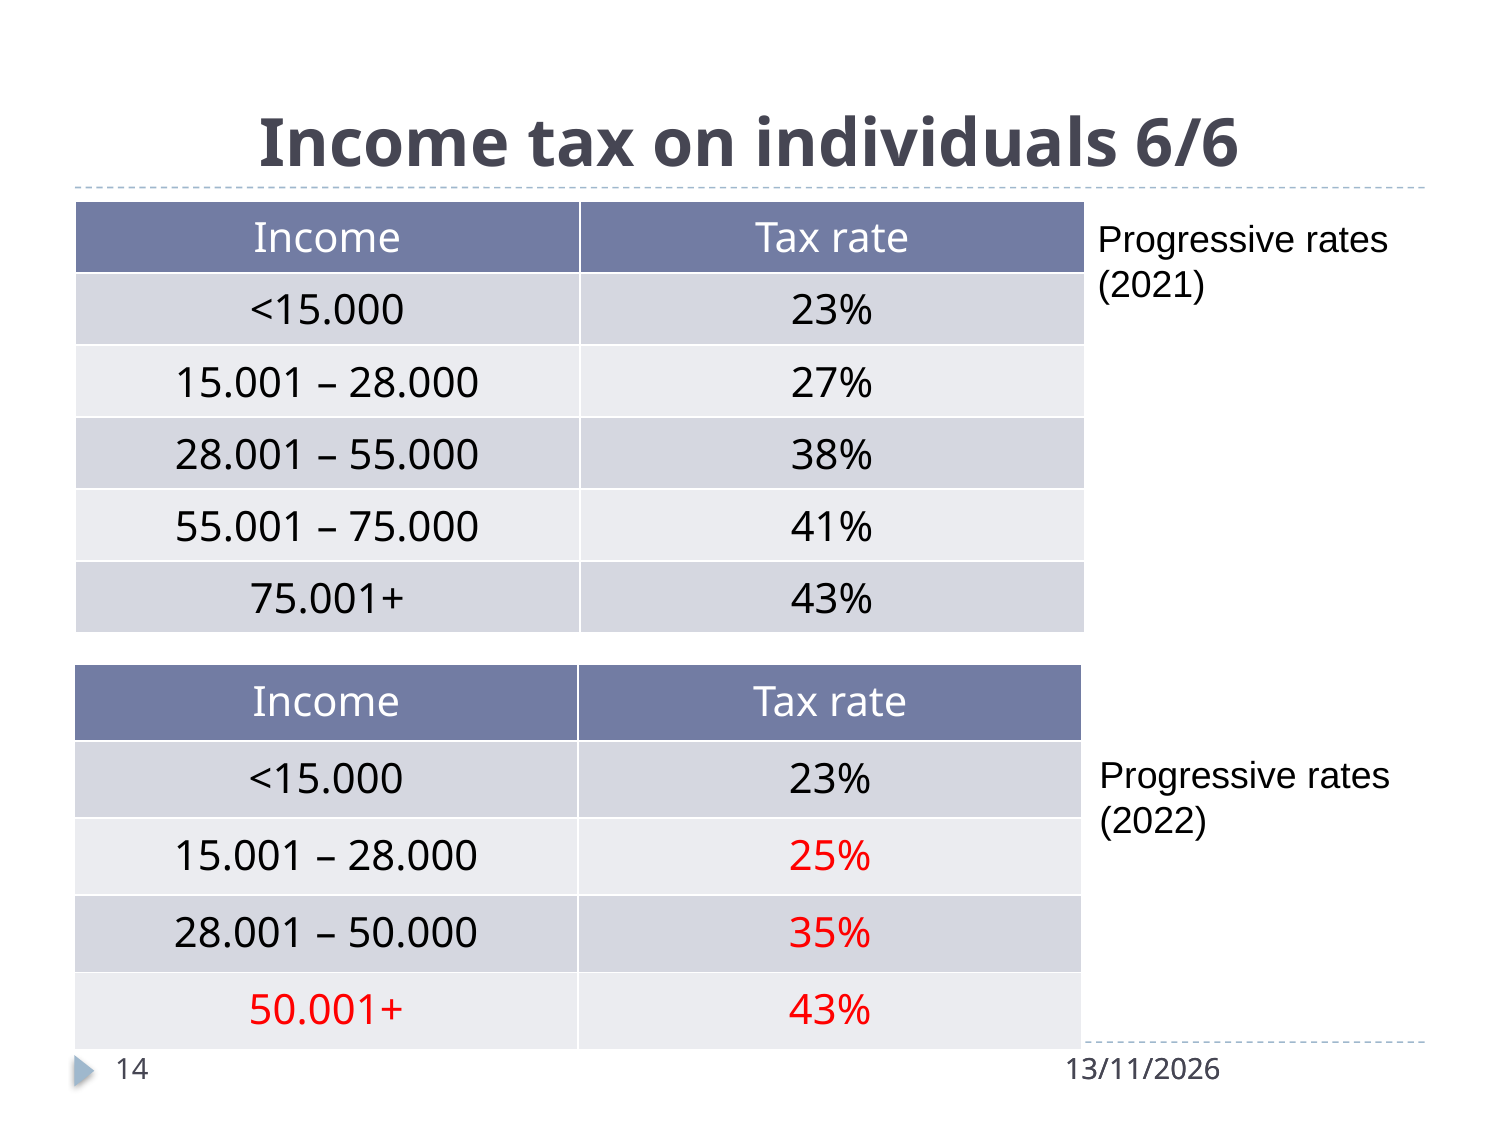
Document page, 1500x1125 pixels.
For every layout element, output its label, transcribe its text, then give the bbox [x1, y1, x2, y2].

table_header Income [75, 665, 577, 740]
table_header Tax rate [581, 202, 1084, 272]
text_box Progressive rates (2021) [1082, 207, 1500, 313]
table_cell 43% [579, 973, 1081, 1049]
table_cell 38% [581, 418, 1084, 488]
table_cell <15.000 [75, 742, 577, 817]
table_cell 55.001 – 75.000 [76, 490, 579, 560]
text_box 28/04/2022 [1050, 1042, 1426, 1103]
table_cell 75.001+ [76, 562, 579, 632]
text_box Progressive rates (2022) [1084, 743, 1461, 849]
table_cell 23% [581, 274, 1084, 344]
table_cell 50.001+ [75, 973, 577, 1049]
table_cell 43% [581, 562, 1084, 632]
table_cell 25% [579, 819, 1081, 894]
table_cell 28.001 – 50.000 [75, 896, 577, 972]
table_cell 41% [581, 490, 1084, 560]
table_cell 27% [581, 346, 1084, 416]
title Income tax on individuals 6/6 [75, 24, 1425, 188]
table_cell 35% [579, 896, 1081, 972]
table_header Tax rate [579, 665, 1081, 740]
table_cell 15.001 – 28.000 [76, 346, 579, 416]
table_header Income [76, 202, 579, 272]
text_box 14 [100, 1050, 426, 1103]
table_cell 23% [579, 742, 1081, 817]
table_cell <15.000 [76, 274, 579, 344]
table_cell 15.001 – 28.000 [75, 819, 577, 894]
table_cell 28.001 – 55.000 [76, 418, 579, 488]
